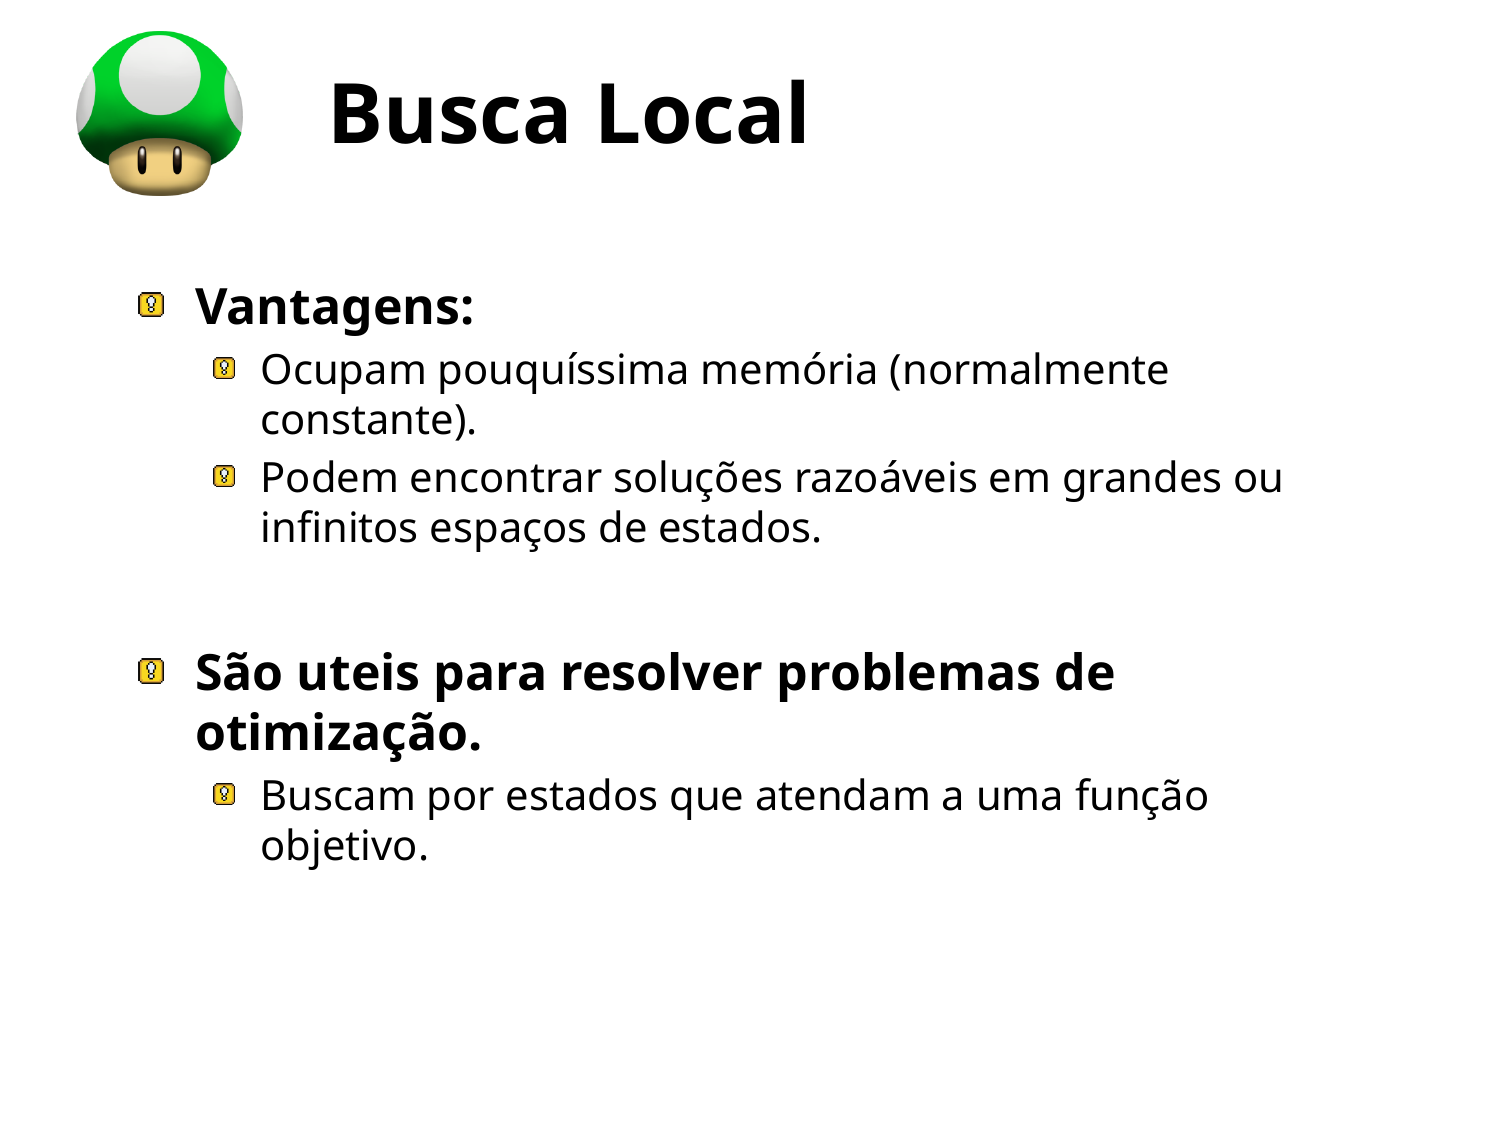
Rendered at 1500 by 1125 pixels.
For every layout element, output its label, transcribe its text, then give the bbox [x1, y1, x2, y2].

picture [213, 357, 235, 379]
list Vantagens: Ocupam pouquíssima memória (normalmente constante). Podem encontrar soluções razoáveis em grandes ou infinitos espaços de estados. São uteis para resolver problemas de otimização. Buscam por estados que atendam a uma função objetivo. [123, 267, 1365, 941]
title Busca Local [312, 37, 1426, 183]
picture [76, 30, 243, 197]
picture [213, 465, 235, 487]
picture [138, 658, 164, 684]
picture [213, 783, 235, 805]
picture [138, 292, 164, 317]
